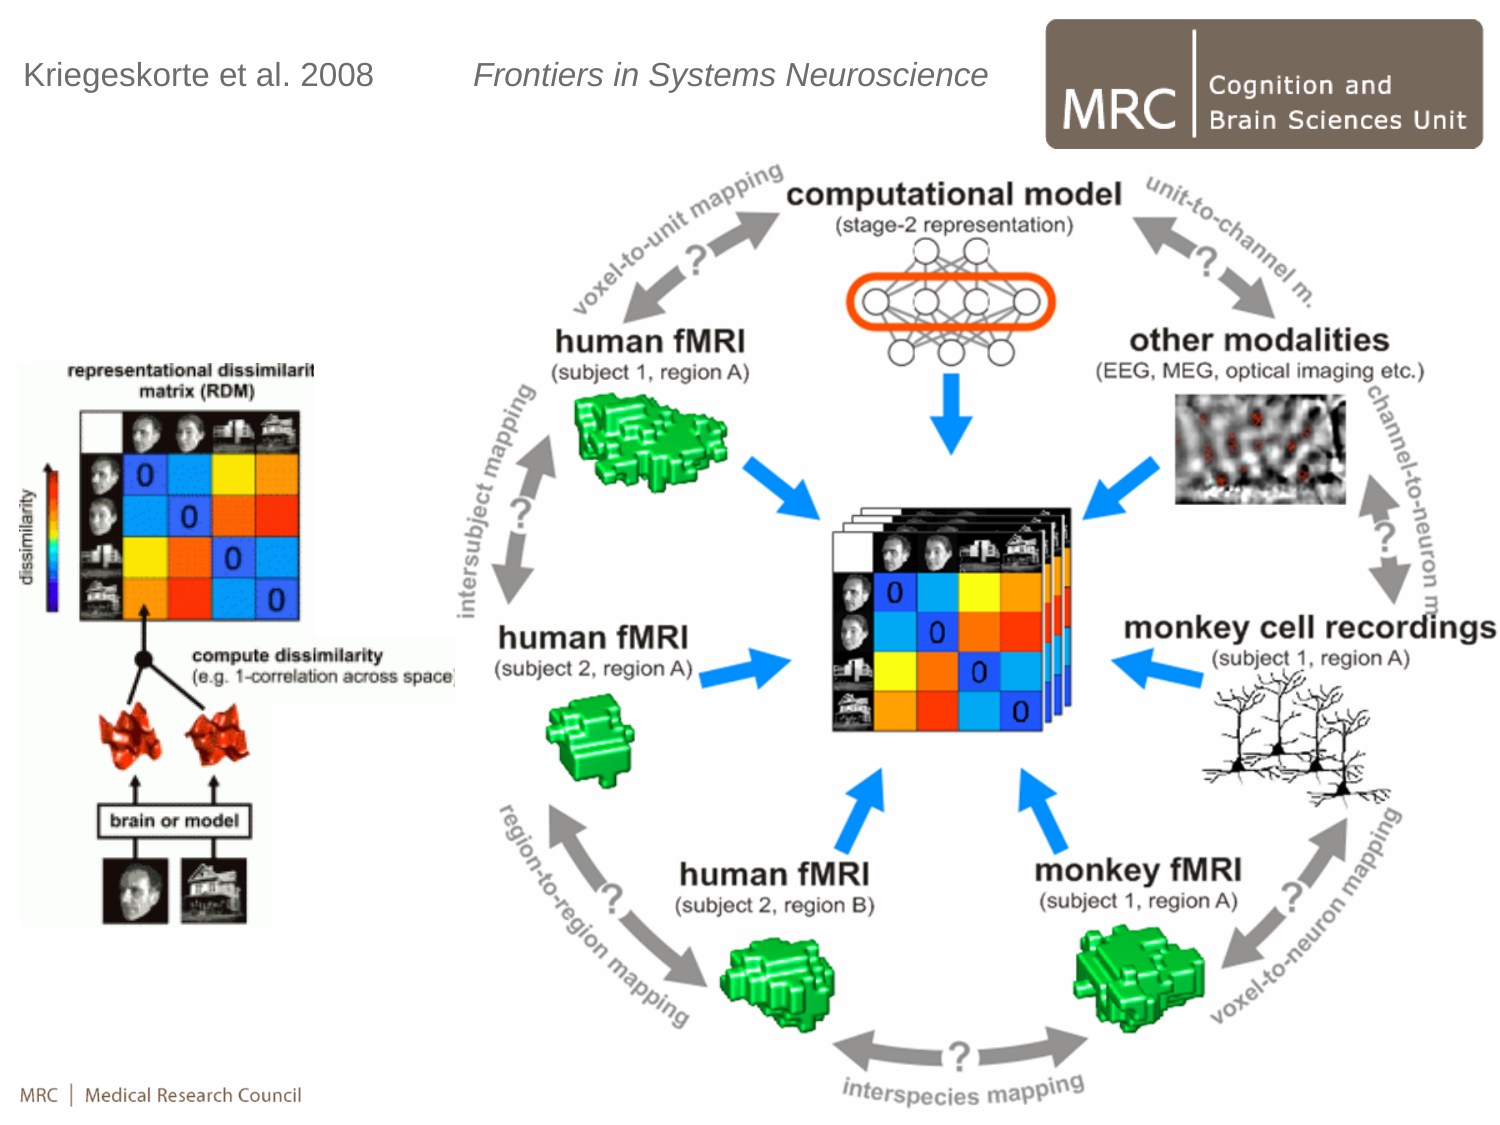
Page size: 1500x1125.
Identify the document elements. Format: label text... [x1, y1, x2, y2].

picture [17, 1082, 302, 1107]
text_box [19, 344, 450, 998]
picture [455, 150, 1500, 1116]
text_box Kriegeskorte et al. 2008 Frontiers in Systems Neuroscience [8, 46, 1040, 101]
picture [1045, 18, 1484, 149]
